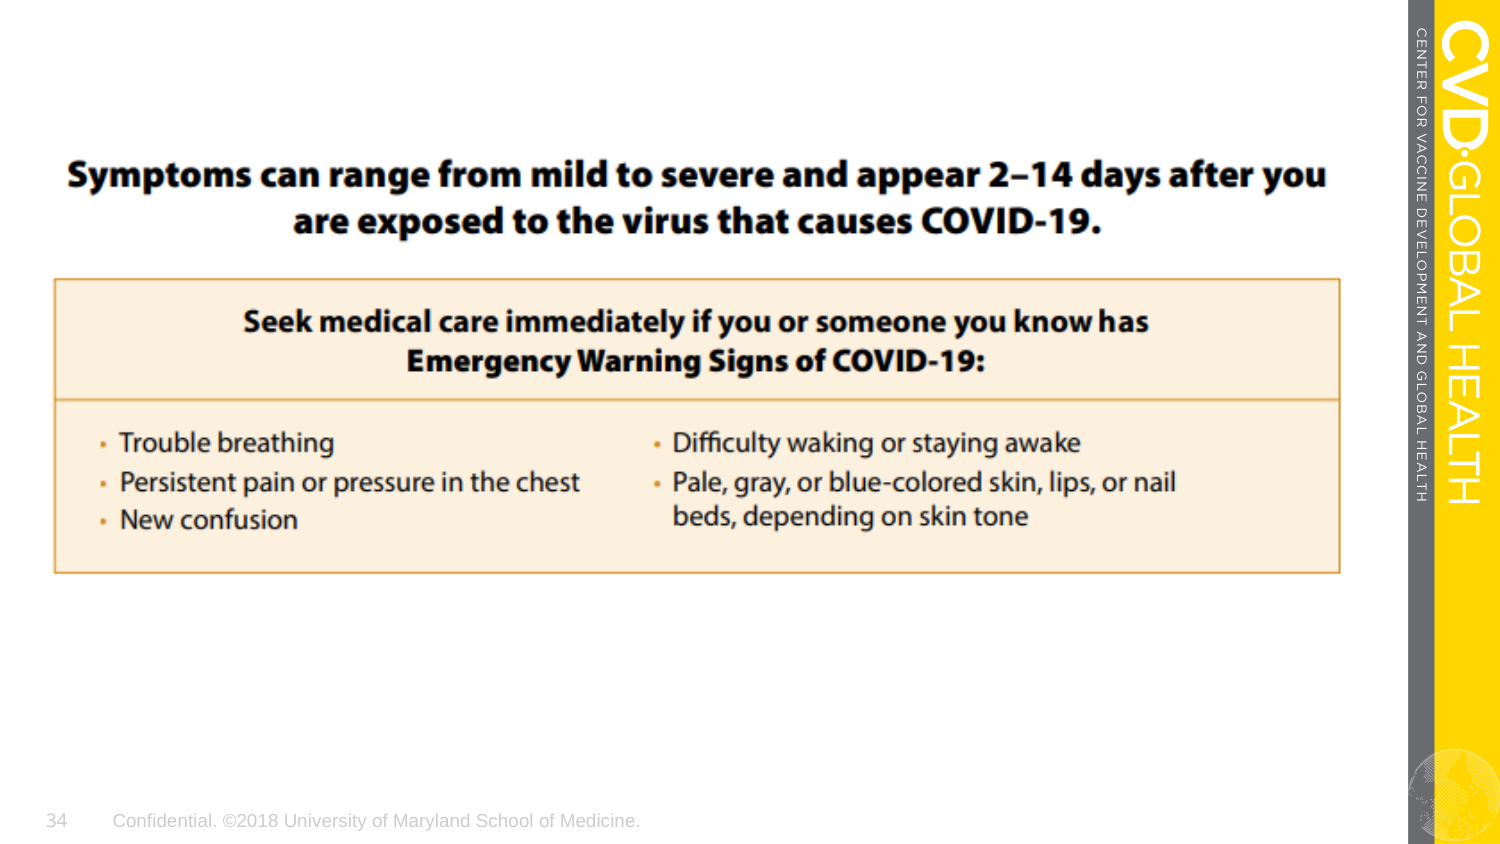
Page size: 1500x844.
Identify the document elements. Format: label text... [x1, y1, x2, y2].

picture [0, 0, 1500, 844]
slide_number 34 [45, 808, 96, 840]
footer Confidential. ©2018 University of Maryland School of Medicine. [112, 808, 688, 830]
